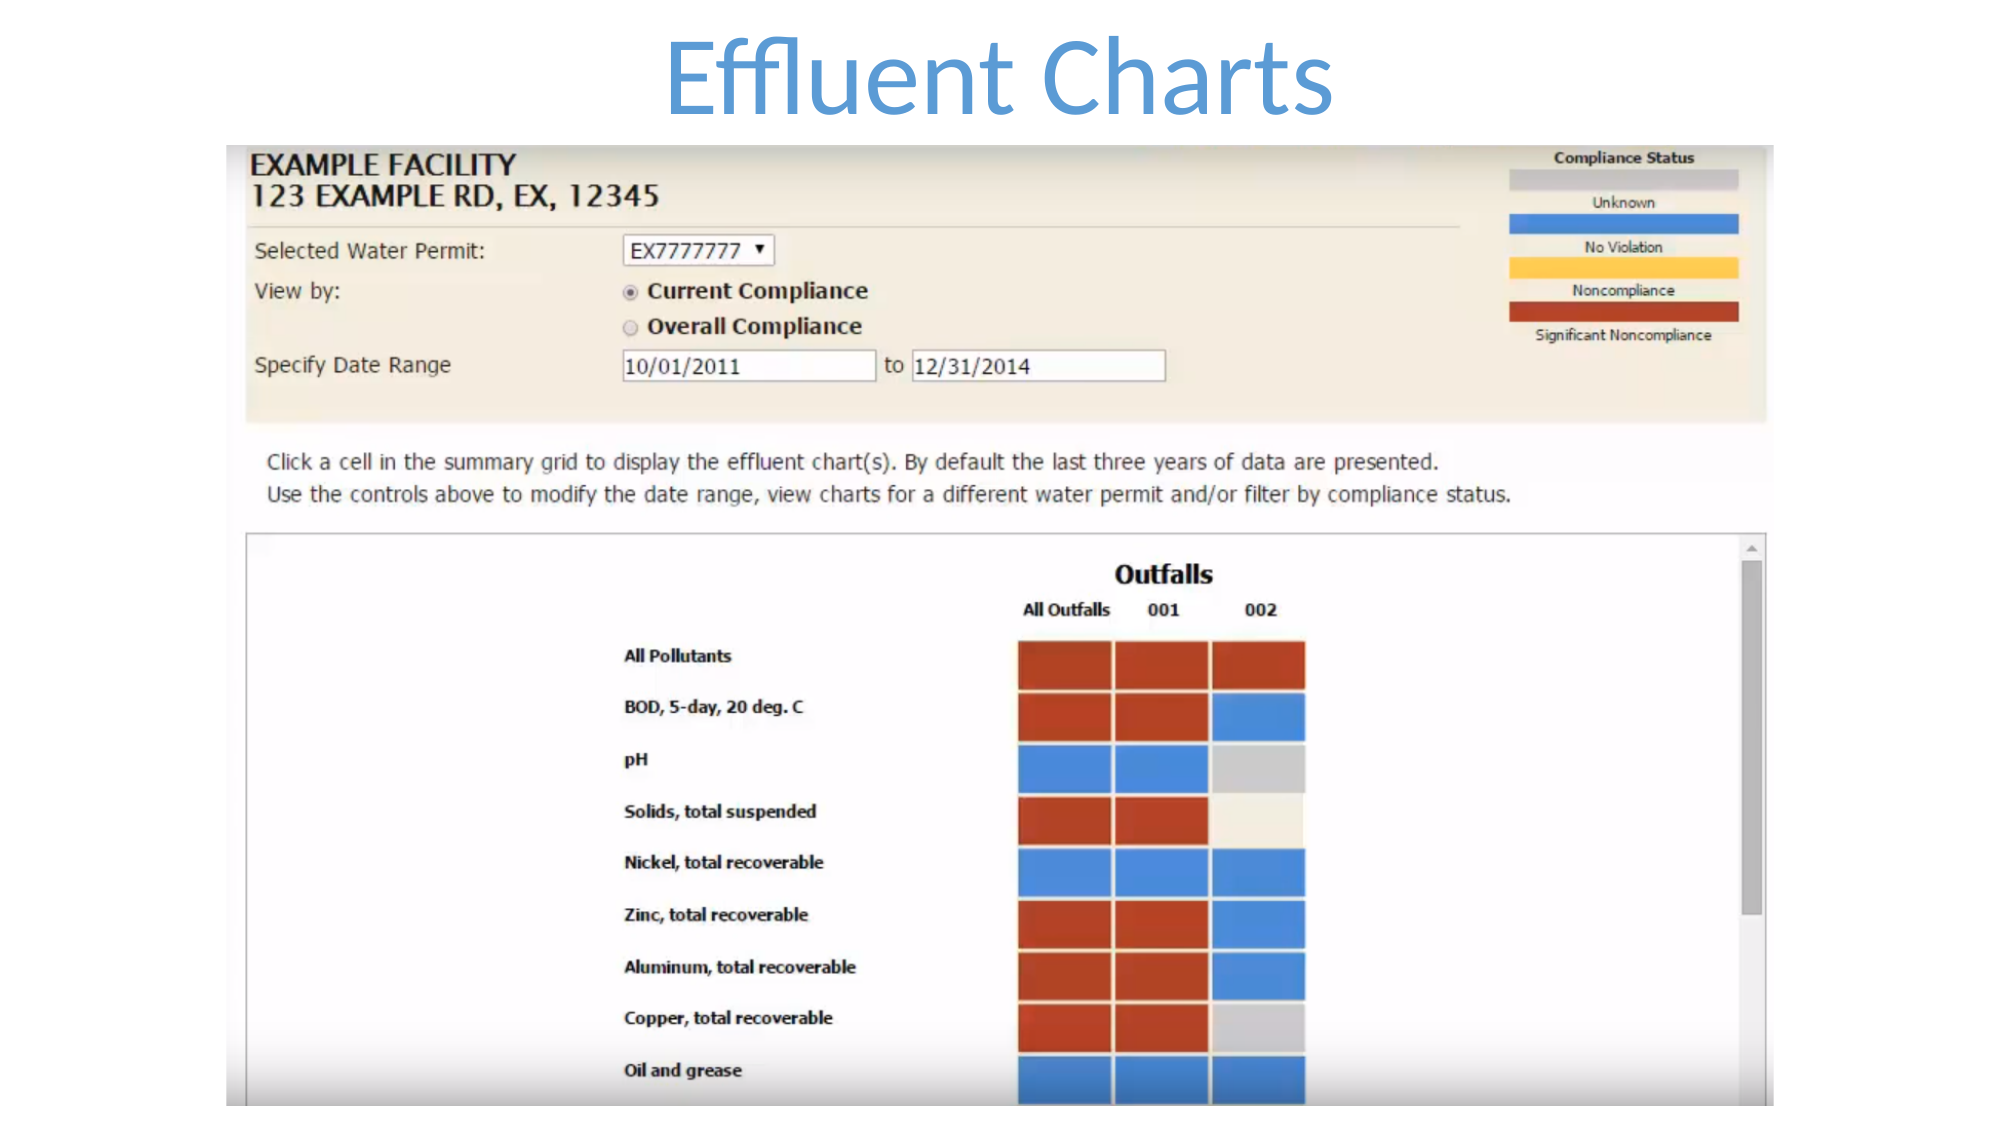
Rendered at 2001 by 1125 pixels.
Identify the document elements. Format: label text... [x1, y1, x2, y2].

text_box Effluent Charts [648, 0, 1352, 145]
picture [226, 145, 1774, 1106]
